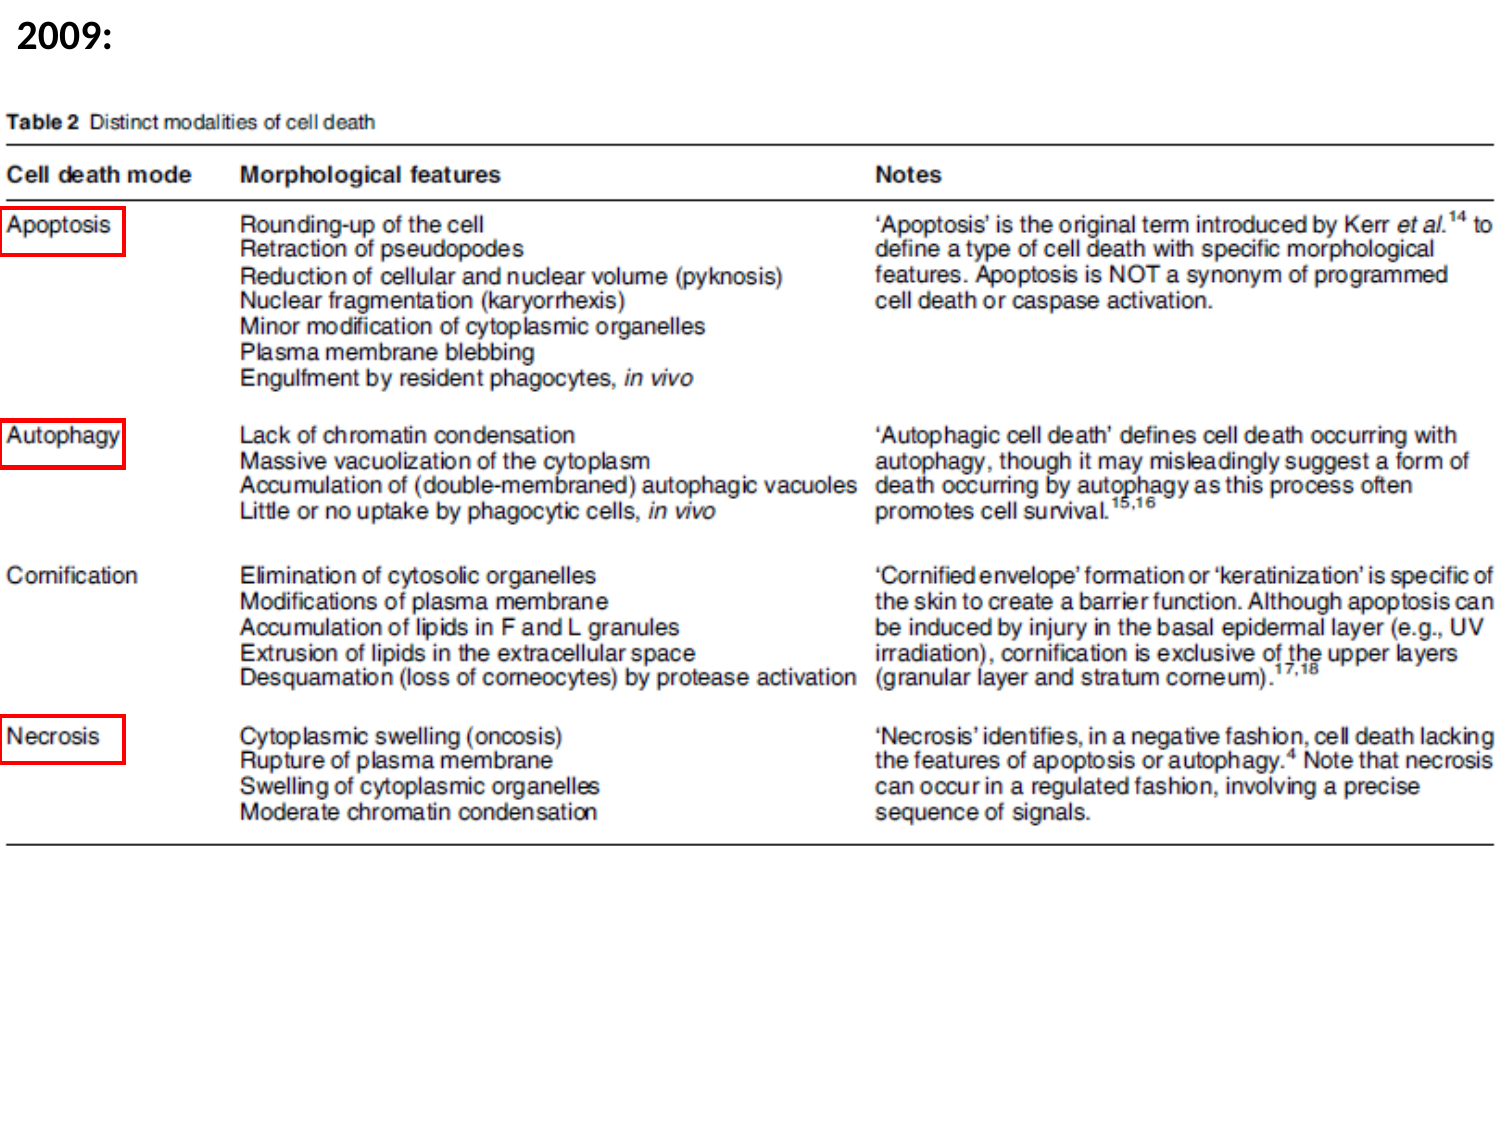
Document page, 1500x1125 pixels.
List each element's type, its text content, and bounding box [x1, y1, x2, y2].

picture [1, 100, 1499, 847]
text_box 2009: [1, 0, 129, 65]
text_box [0, 207, 125, 764]
